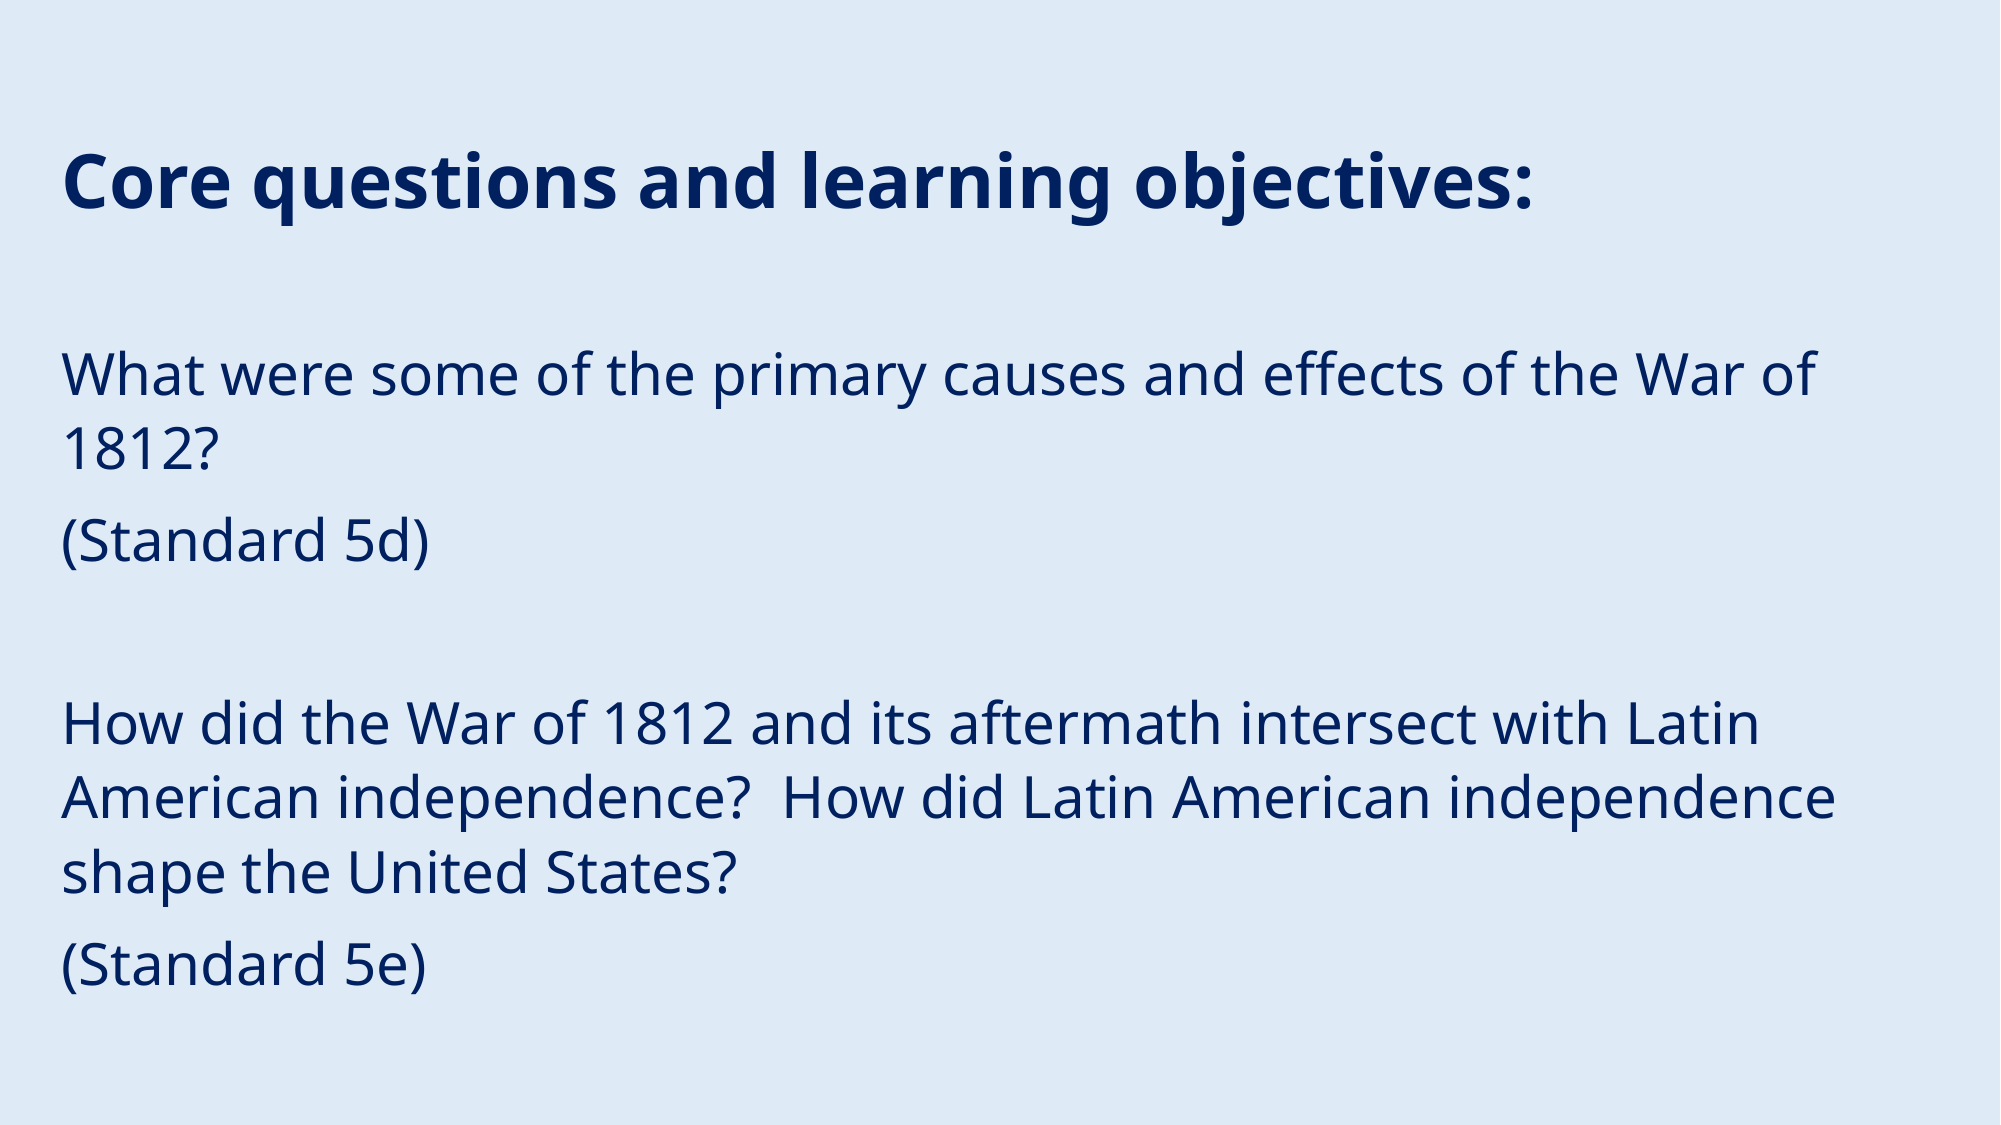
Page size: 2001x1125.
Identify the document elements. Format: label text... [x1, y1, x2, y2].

text_box Core questions and learning objectives: What were some of the primary causes and effects of the War of 1812? (Standard 5d) How did the War of 1812 and its aftermath intersect with Latin American independence? How did Latin American independence shape the United States? (Standard 5e) [46, 120, 1975, 1005]
